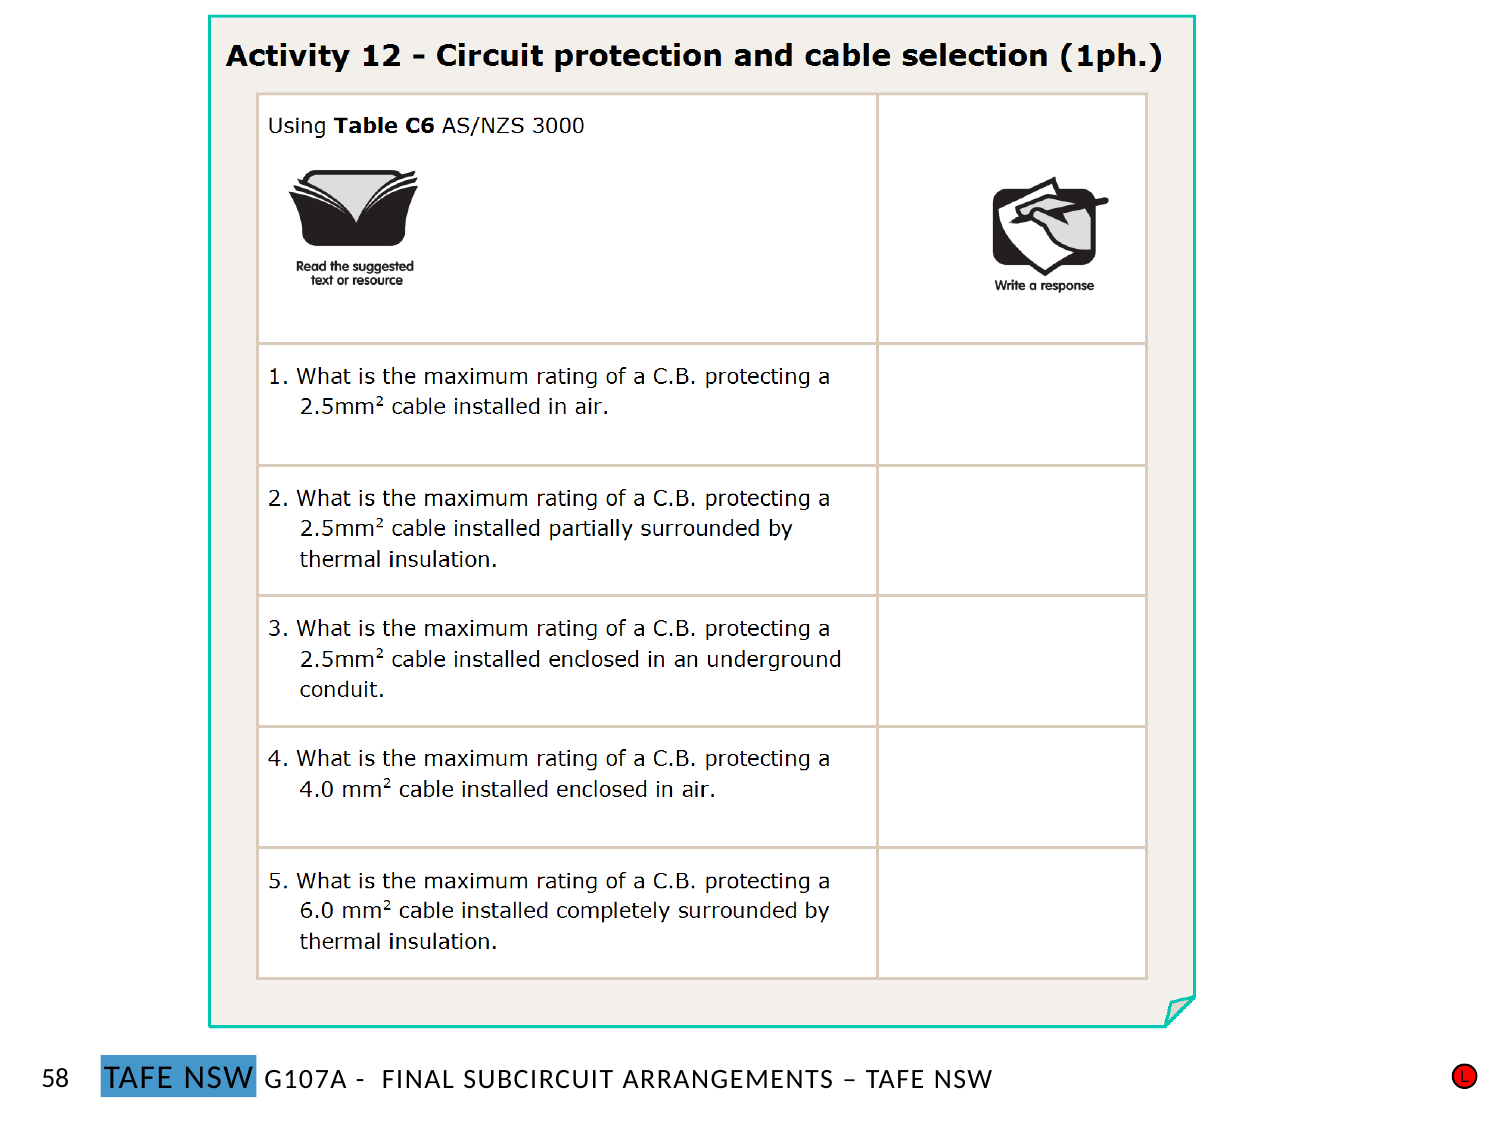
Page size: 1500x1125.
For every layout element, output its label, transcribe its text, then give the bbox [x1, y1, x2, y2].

picture [194, 0, 1211, 1041]
text_box L [1452, 1064, 1477, 1088]
slide_number 58 [41, 1058, 116, 1094]
